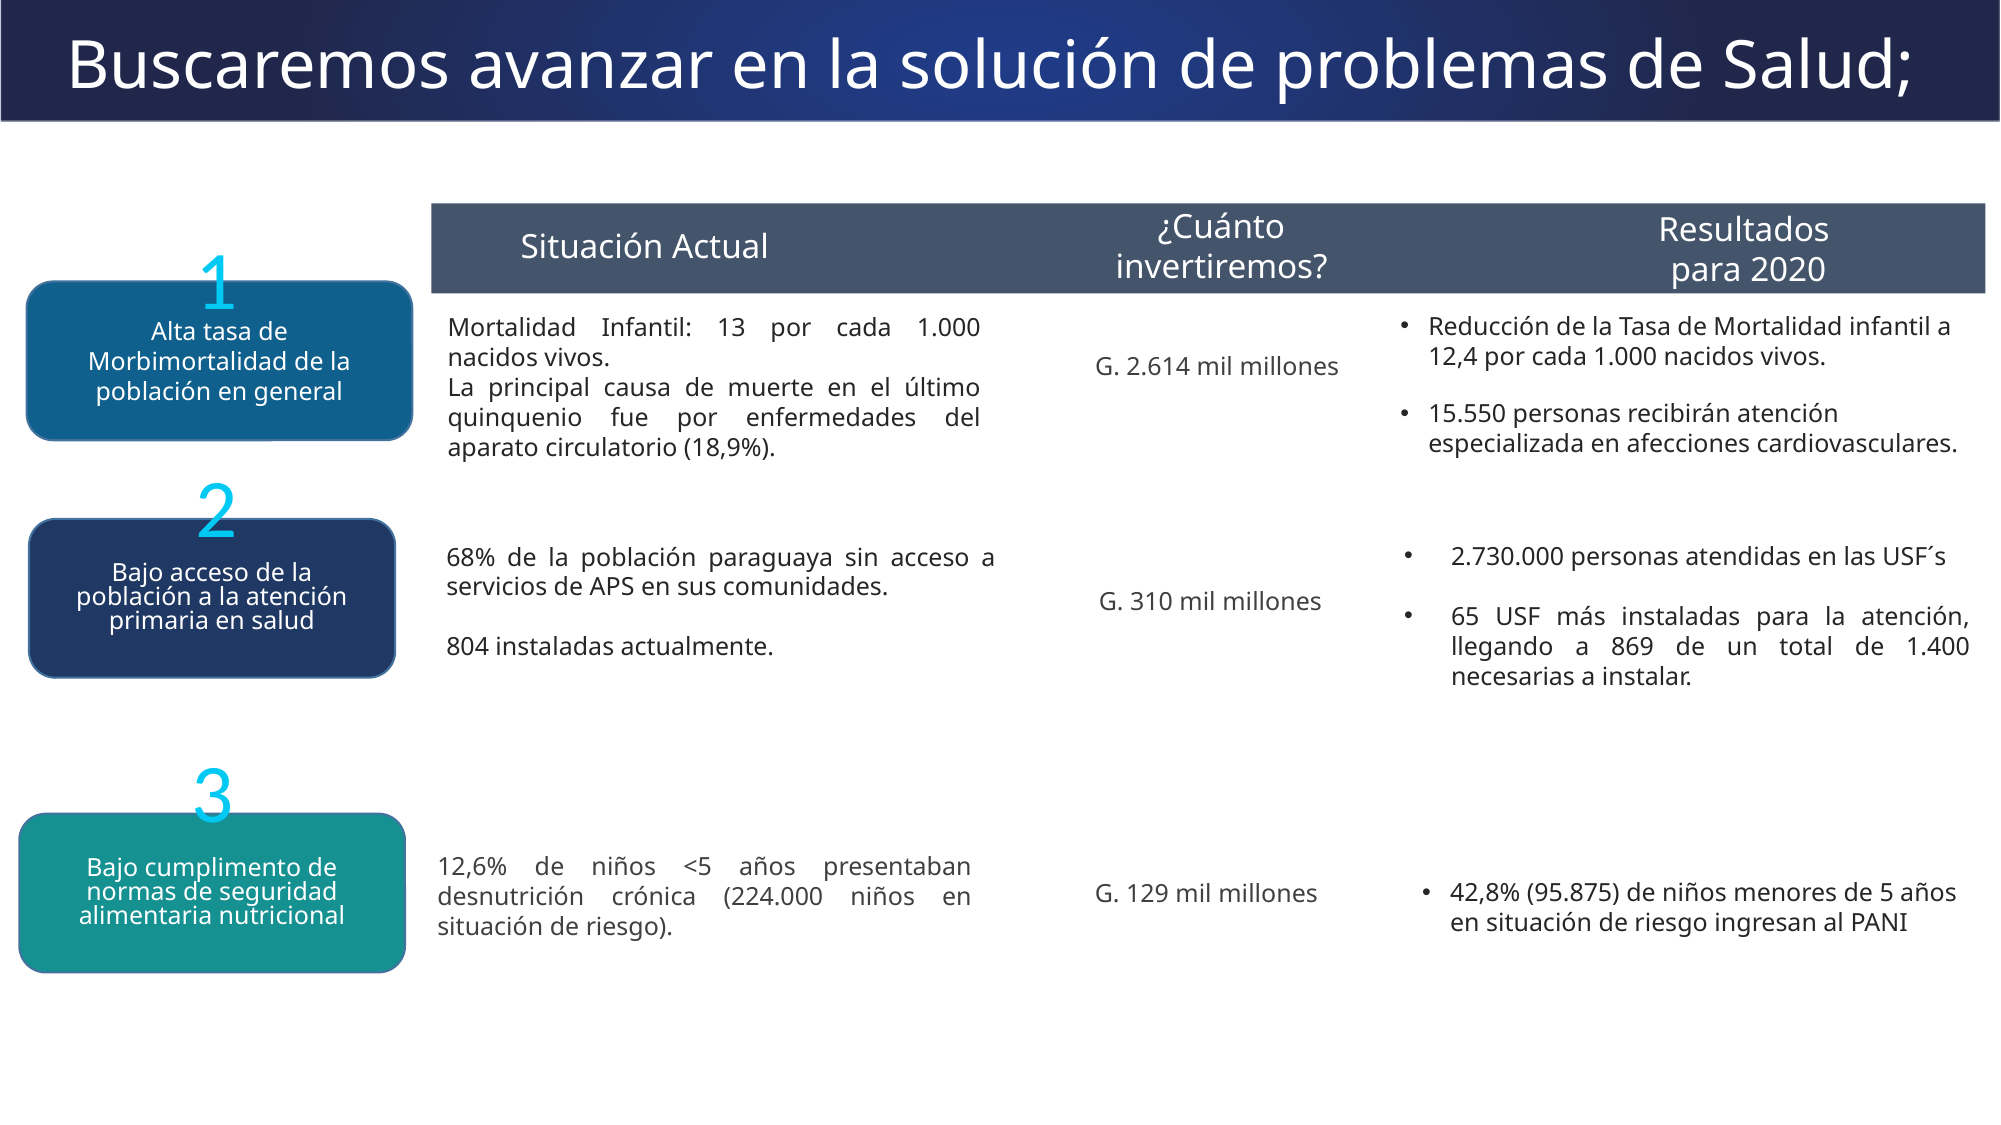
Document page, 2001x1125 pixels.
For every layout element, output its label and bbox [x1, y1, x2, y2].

text_box [19, 197, 2000, 1036]
picture [0, 0, 2000, 123]
